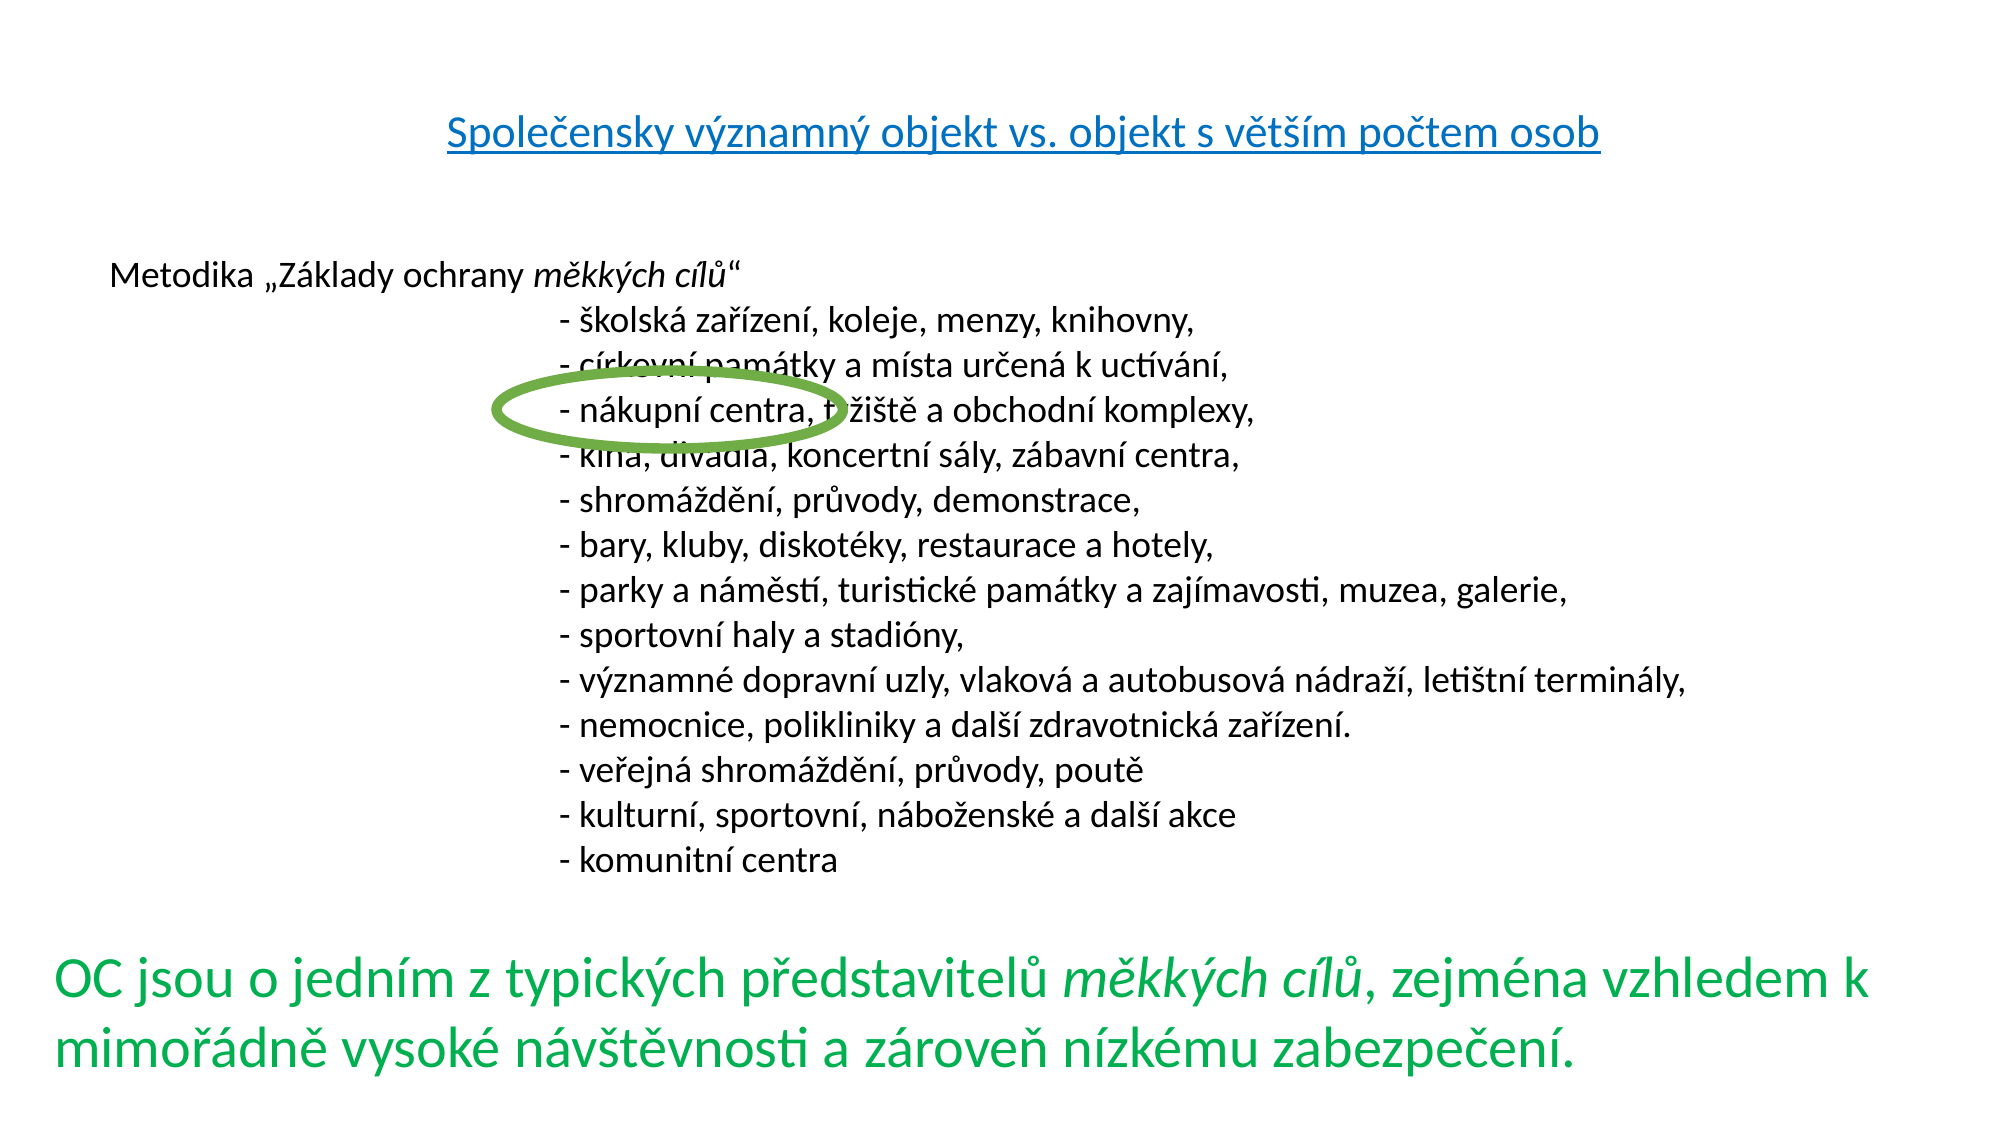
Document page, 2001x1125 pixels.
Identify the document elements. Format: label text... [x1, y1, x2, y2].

text_box OC jsou o jedním z typických představitelů měkkých cílů, zejména vzhledem k mimořádně vysoké návštěvnosti a zároveň nízkému zabezpečení. [39, 931, 1984, 1087]
text_box Společensky významný objekt vs. objekt s větším počtem osob [431, 94, 1696, 165]
text_box Metodika „Základy ochrany měkkých cílů“ - školská zařízení, koleje, menzy, knihovny, - církevní památky a místa určená k uctívání, - nákupní centra, tržiště a obchodní komplexy, - kina, divadla, koncertní sály, zábavní centra, - shromáždění, průvody, demonstrace, - bary, kluby, diskotéky, restaurace a hotely, - parky a náměstí, turistické památky a zajímavosti, muzea, galerie, - sportovní haly a stadióny, - významné dopravní uzly, vlaková a autobusová nádraží, letištní terminály, - nemocnice, polikliniky a další zdravotnická zařízení. - veřejná shromáždění, průvody, poutě - kulturní, sportovní, náboženské a další akce - komunitní centra [94, 242, 1923, 888]
text_box [495, 369, 844, 450]
